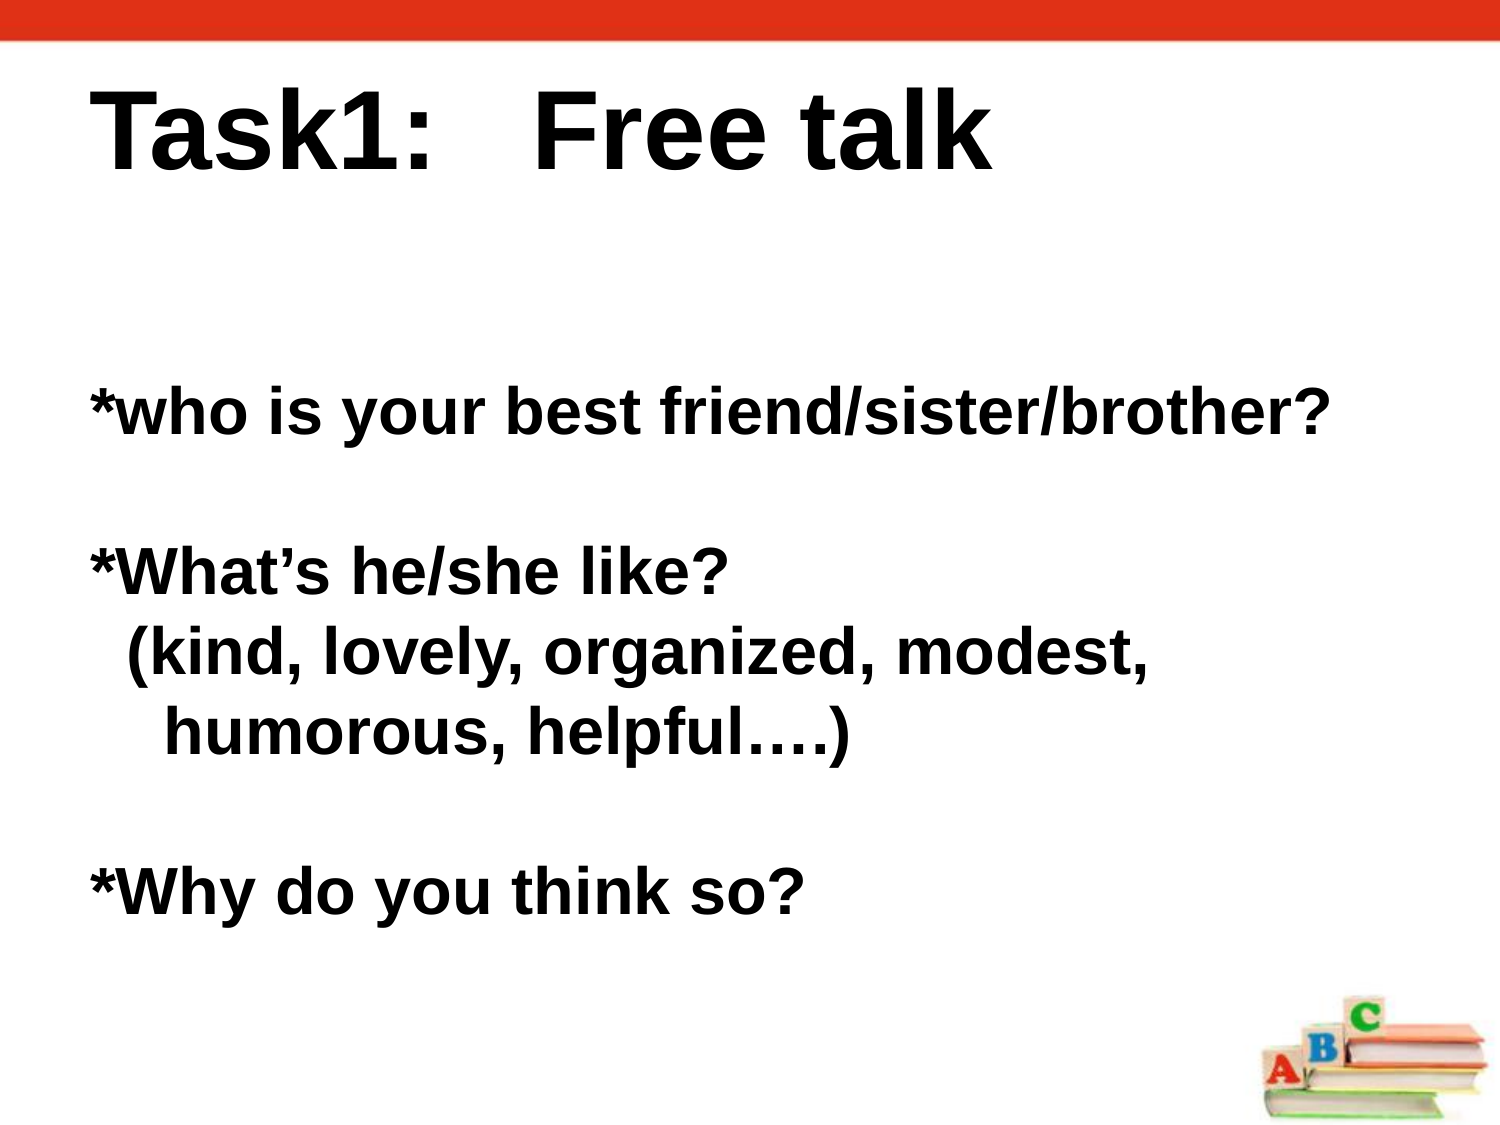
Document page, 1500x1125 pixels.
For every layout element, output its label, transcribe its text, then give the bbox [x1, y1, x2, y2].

picture [0, 0, 1500, 1125]
title *who is your best friend/sister/brother? *What’s he/she like? (kind, lovely, organized, modest, humorous, helpful….) *Why do you think so? [75, 500, 1488, 875]
text_box Task1: Free talk [74, 49, 1188, 200]
